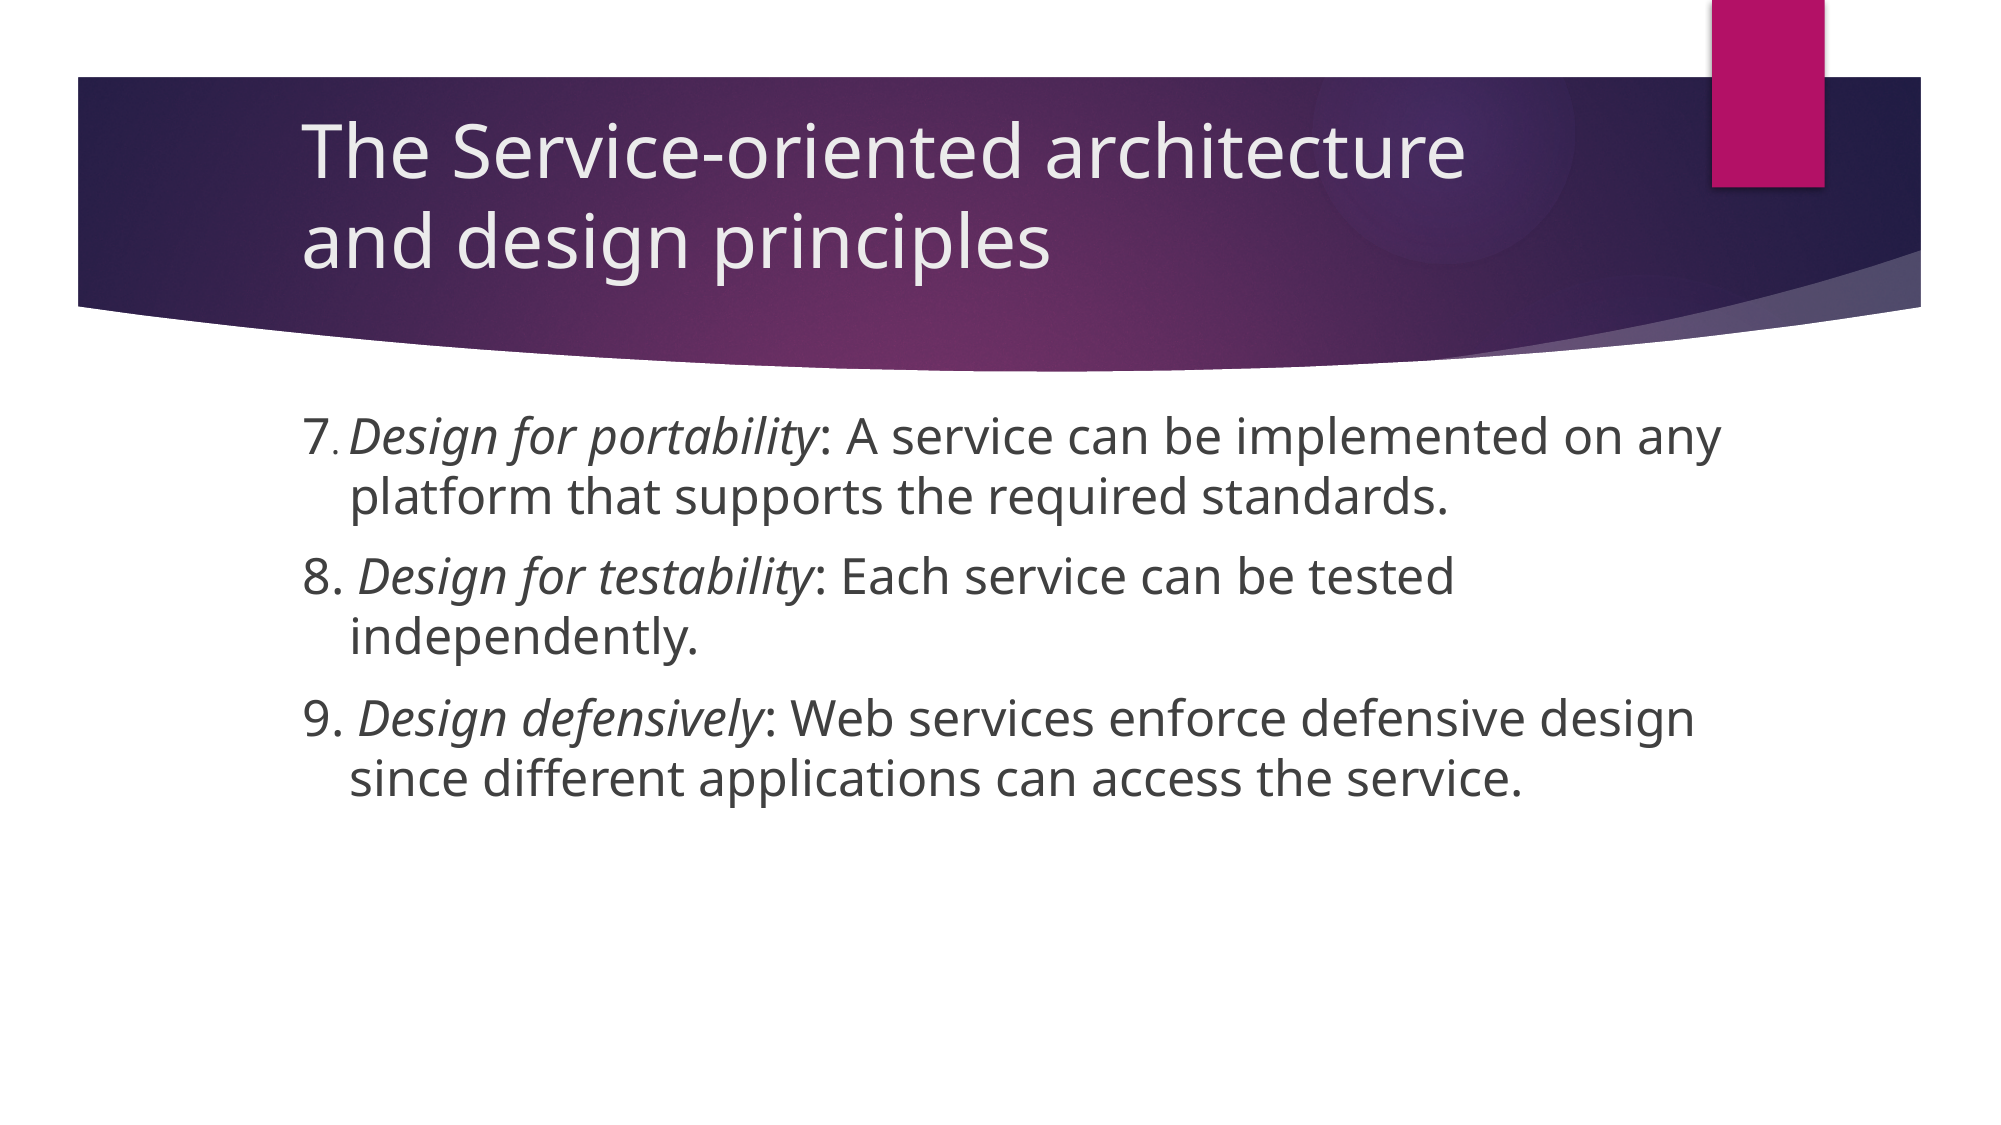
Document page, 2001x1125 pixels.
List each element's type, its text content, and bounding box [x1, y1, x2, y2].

list 7. Design for portability: A service can be implemented on any platform that supports the required standards. 8. Design for testability: Each service can be tested independently. 9. Design defensively: Web services enforce defensive design since different applications can access the service. [212, 396, 1788, 1085]
title The Service-oriented architecture and design principles [286, 99, 1562, 288]
